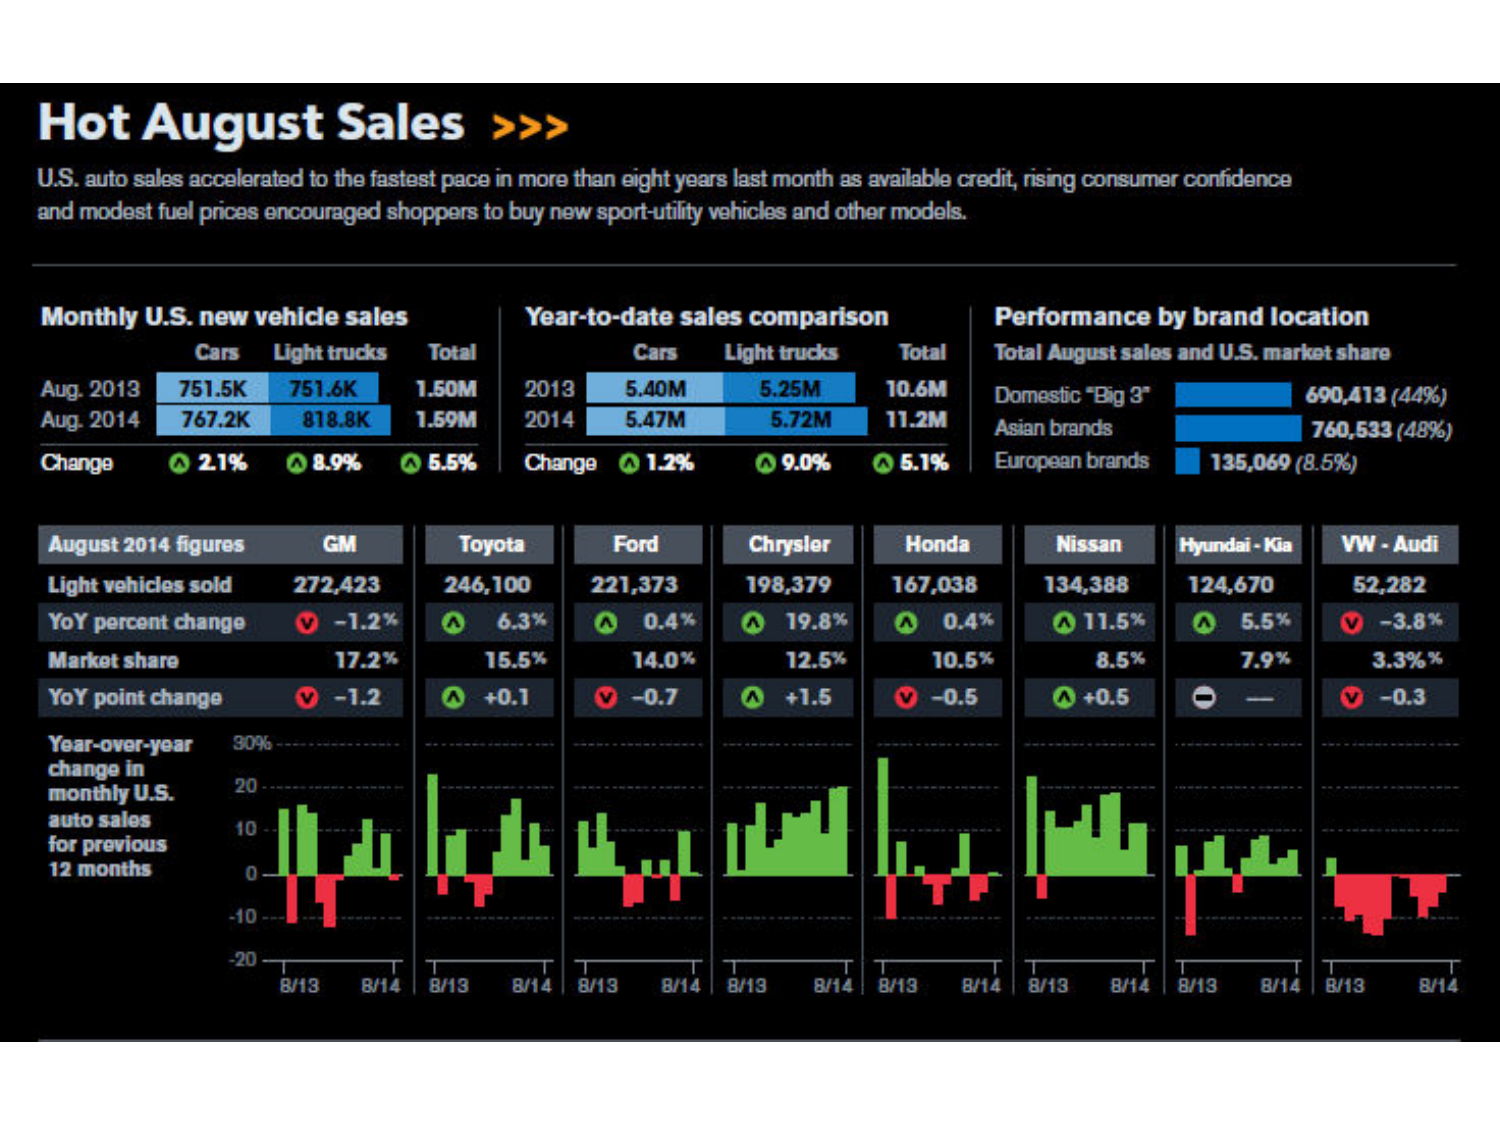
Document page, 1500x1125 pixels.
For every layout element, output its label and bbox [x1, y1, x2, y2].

picture [0, 83, 1500, 1042]
